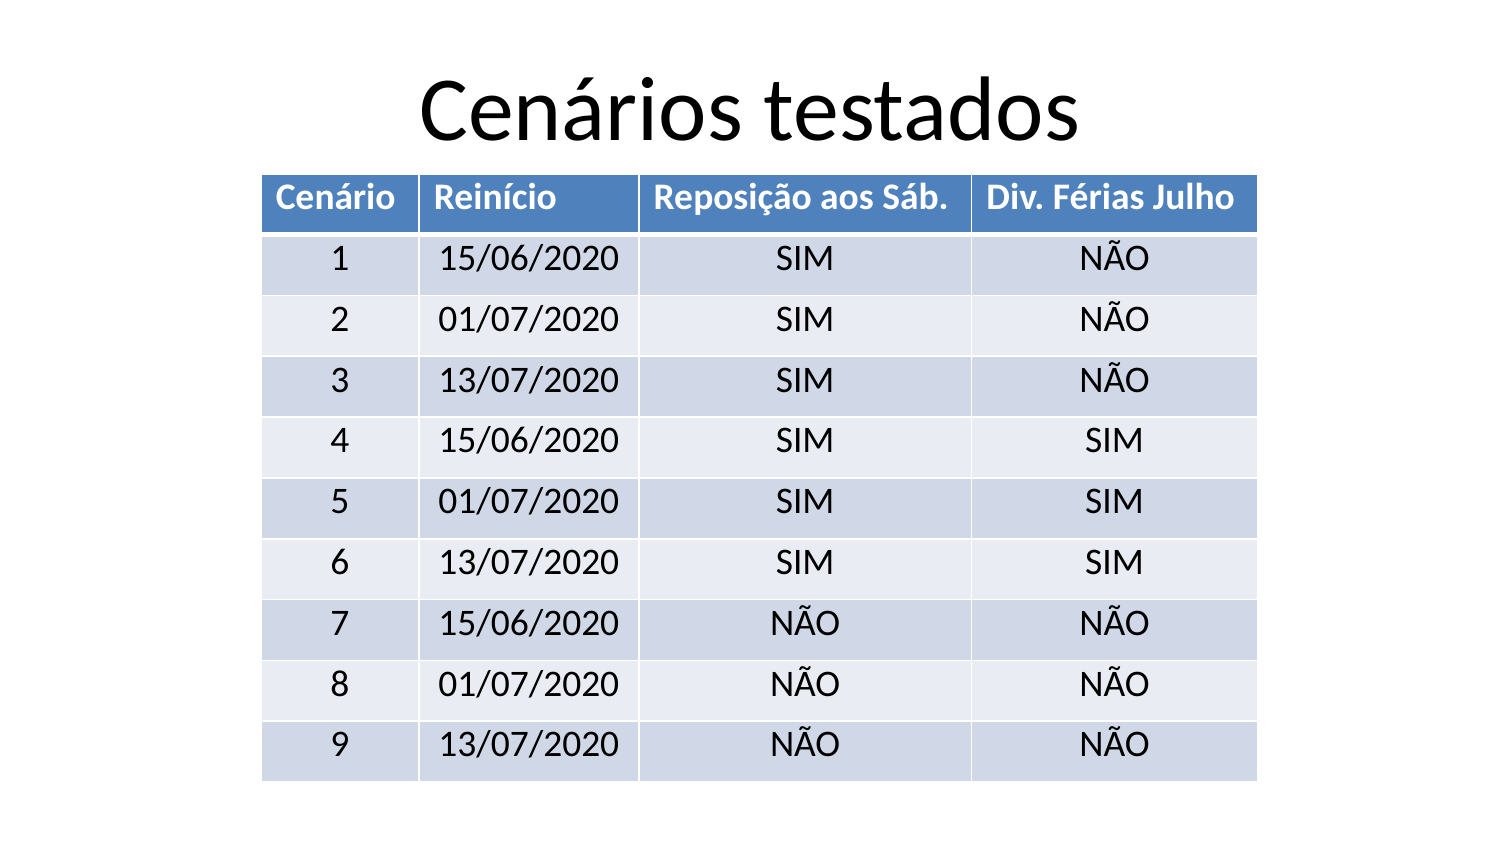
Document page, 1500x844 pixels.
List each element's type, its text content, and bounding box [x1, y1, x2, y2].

table_header Reposição aos Sáb. [640, 175, 971, 232]
table_cell NÃO [640, 600, 971, 660]
table_cell NÃO [640, 661, 971, 720]
table_cell 13/07/2020 [420, 357, 638, 416]
table_header Div. Férias Julho [972, 175, 1257, 232]
table_cell SIM [640, 237, 971, 295]
table_cell NÃO [972, 296, 1257, 355]
table_cell 6 [262, 540, 418, 599]
table_cell NÃO [972, 661, 1257, 720]
table_cell 5 [262, 479, 418, 538]
table_cell 15/06/2020 [420, 237, 638, 295]
table_cell 15/06/2020 [420, 600, 638, 660]
table_cell SIM [640, 479, 971, 538]
table_cell NÃO [640, 722, 971, 781]
table_cell 9 [262, 722, 418, 781]
table_cell NÃO [972, 237, 1257, 295]
table_cell 01/07/2020 [420, 479, 638, 538]
table_header Cenário [262, 175, 418, 232]
table_cell SIM [972, 418, 1257, 477]
table_cell 8 [262, 661, 418, 720]
table_cell 13/07/2020 [420, 540, 638, 599]
table_cell NÃO [972, 600, 1257, 660]
table_cell 1 [262, 237, 418, 295]
table_cell SIM [640, 540, 971, 599]
table_cell 15/06/2020 [420, 418, 638, 477]
table_cell 7 [262, 600, 418, 660]
table_cell 2 [262, 296, 418, 355]
table_cell NÃO [972, 357, 1257, 416]
table_header Reinício [420, 175, 638, 232]
table_cell NÃO [972, 722, 1257, 781]
table_cell SIM [972, 479, 1257, 538]
table_cell 01/07/2020 [420, 296, 638, 355]
table_cell SIM [640, 357, 971, 416]
table_cell 13/07/2020 [420, 722, 638, 781]
table_cell 01/07/2020 [420, 661, 638, 720]
title Cenários testados [75, 33, 1425, 175]
table_cell 3 [262, 357, 418, 416]
table_cell SIM [972, 540, 1257, 599]
table_cell SIM [640, 296, 971, 355]
table_cell SIM [640, 418, 971, 477]
table_cell 4 [262, 418, 418, 477]
